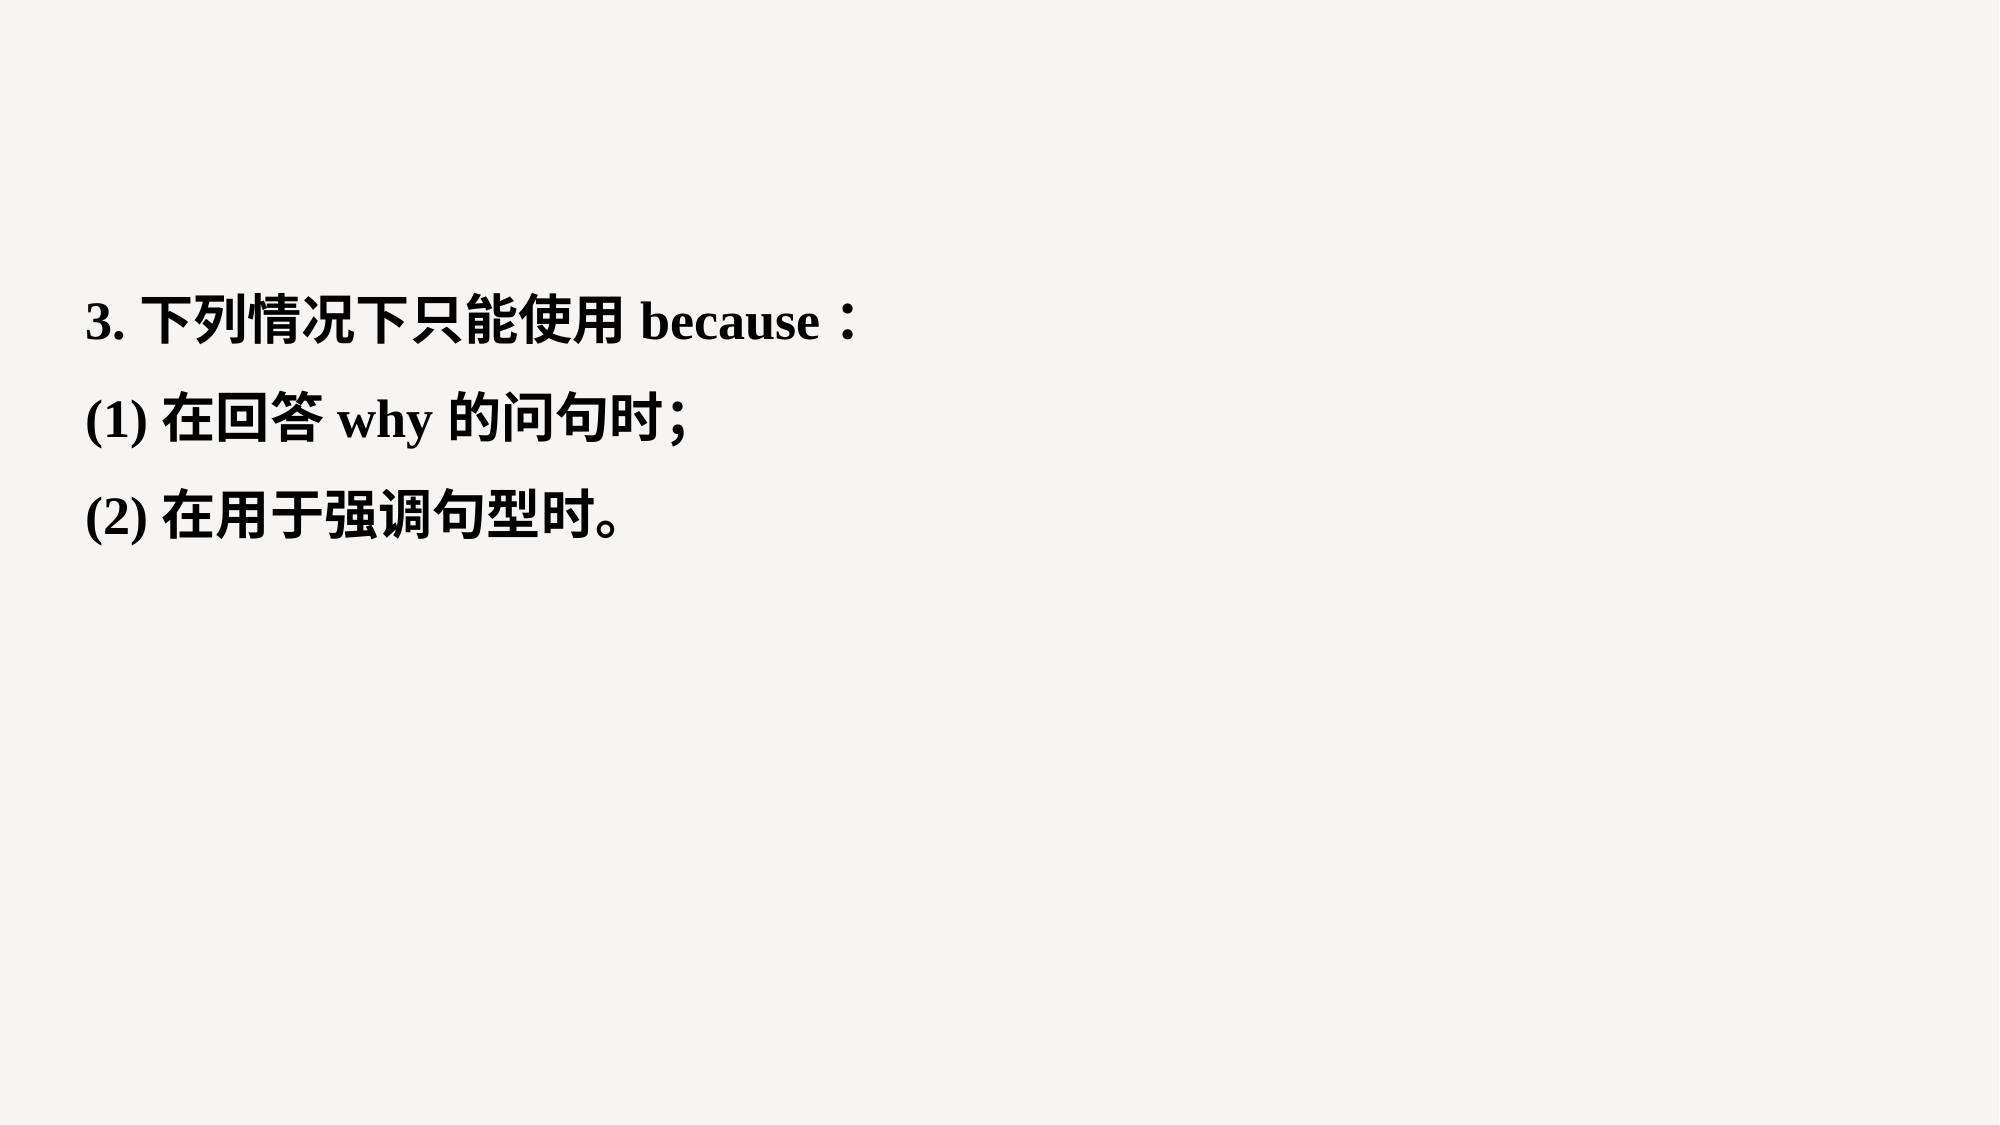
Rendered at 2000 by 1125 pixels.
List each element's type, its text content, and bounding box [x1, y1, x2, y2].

text_box 3.下列情况下只能使用because： (1)在回答why的问句时； (2)在用于强调句型时。 [65, 243, 1935, 556]
